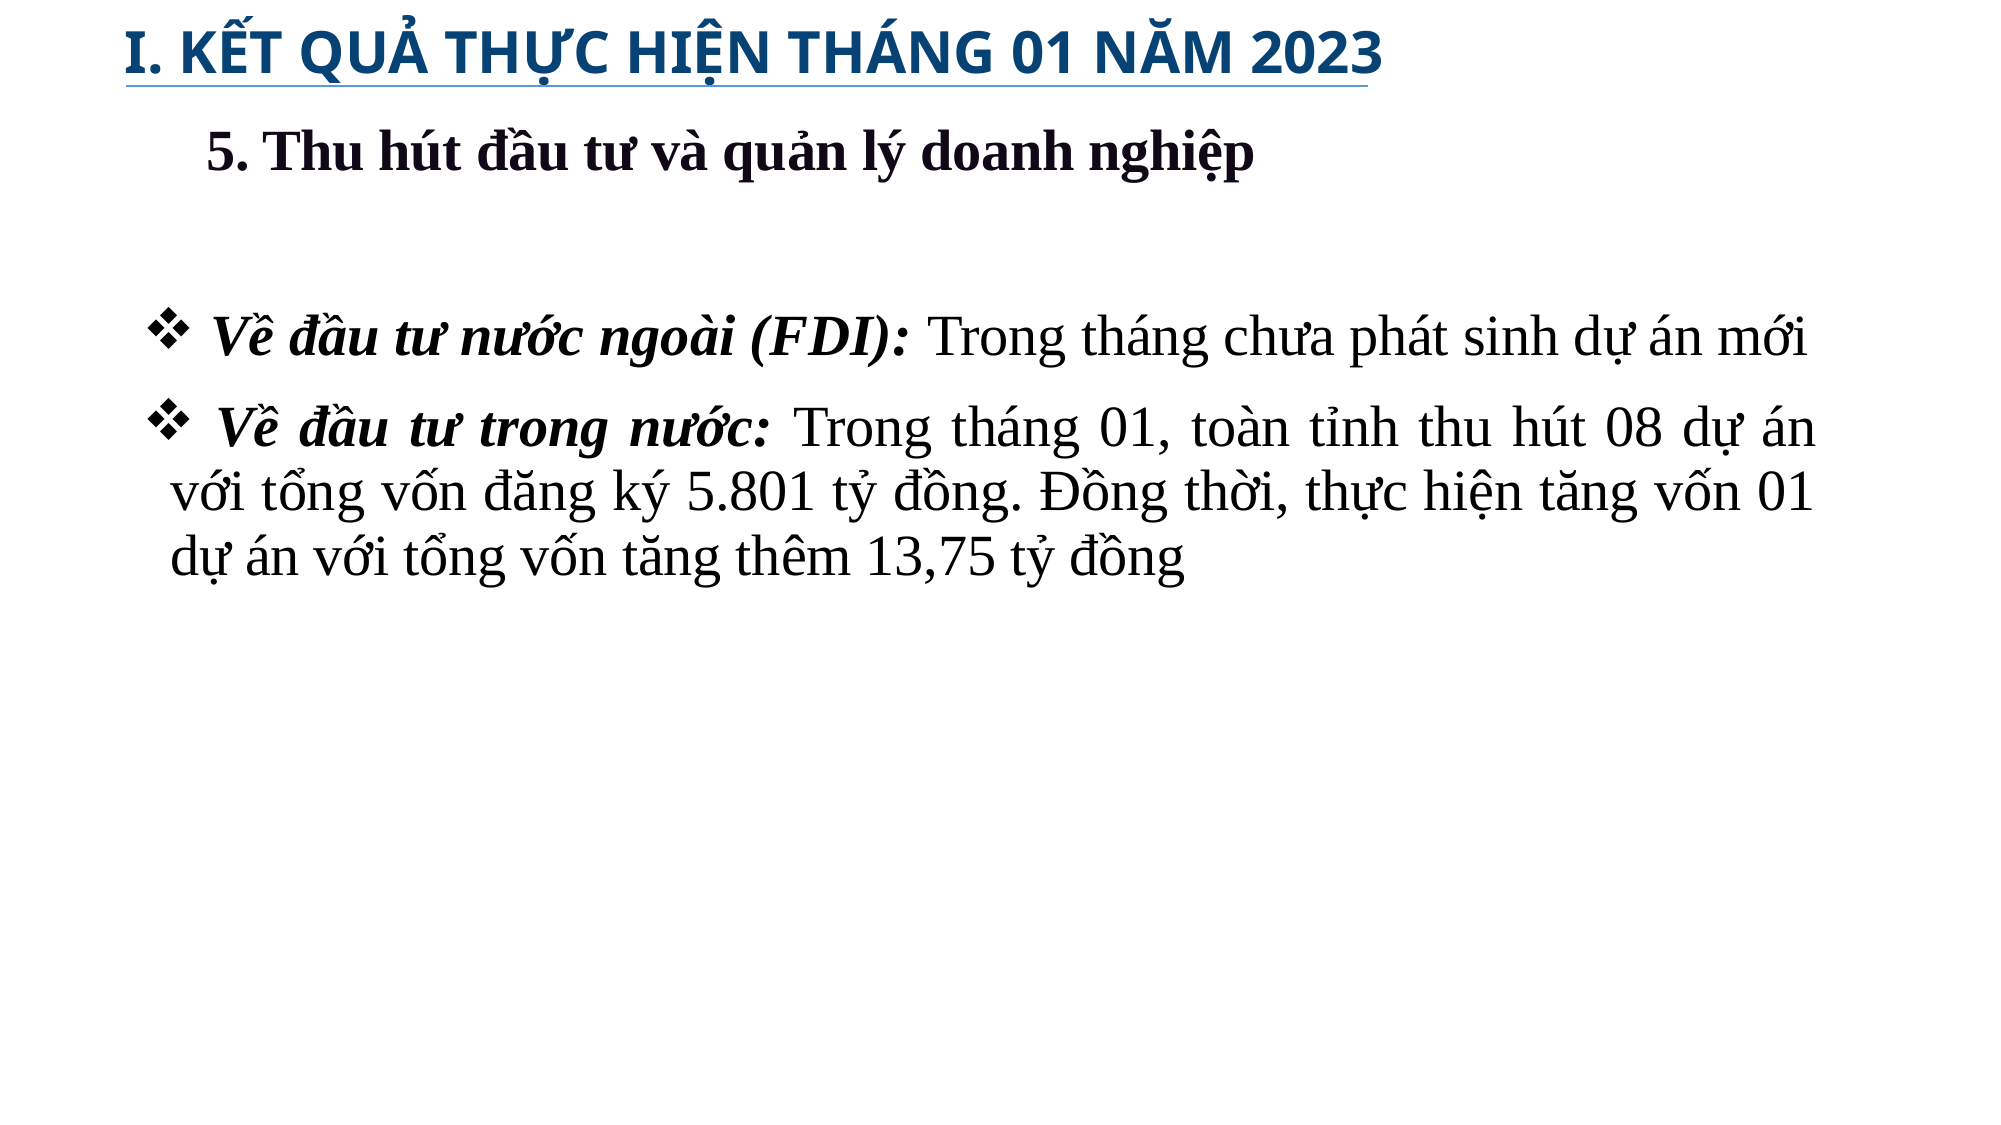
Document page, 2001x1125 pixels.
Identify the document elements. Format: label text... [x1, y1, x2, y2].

text_box 5. Thu hút đầu tư và quản lý doanh nghiệp [189, 104, 1271, 190]
text_box I. KẾT QUẢ THỰC HIỆN THÁNG 01 NĂM 2023 [109, 7, 1955, 101]
table_cell Về đầu tư trong nước: Trong tháng 01, toàn tỉnh thu hút 08 dự án với tổng vốn đăng ký 5.801 tỷ đồng. Đồng thời, thực hiện tăng vốn 01 dự án với tổng vốn tăng thêm 13,75 tỷ đồng [128, 378, 1832, 603]
table_header Về đầu tư nước ngoài (FDI): Trong tháng chưa phát sinh dự án mới [128, 293, 1832, 378]
